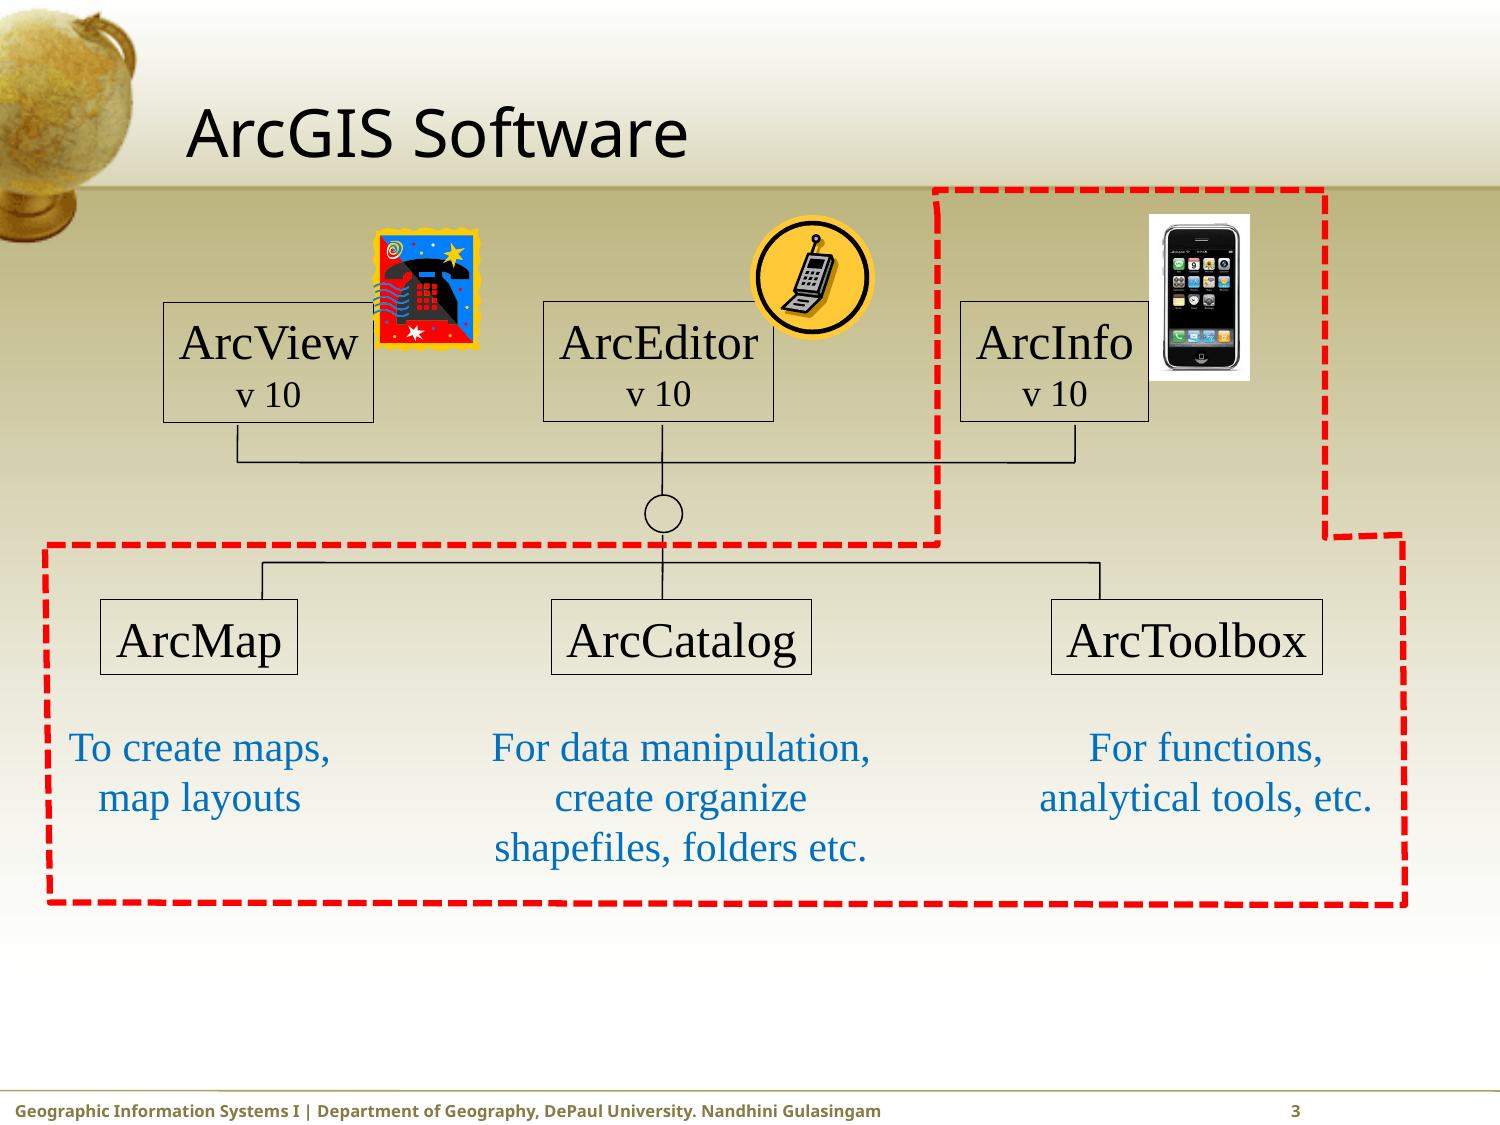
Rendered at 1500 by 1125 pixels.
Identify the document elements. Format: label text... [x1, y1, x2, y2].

text_box [645, 495, 683, 533]
text_box [45, 189, 1405, 905]
picture [0, 0, 1500, 1090]
footer Geographic Information Systems I | Department of Geography, DePaul University. Nandhini Gulasingam 3 [0, 1097, 1500, 1125]
list [37, 221, 1476, 1026]
text_box ArcView v 10 [163, 302, 374, 423]
title ArcGIS Software [170, 36, 1436, 179]
text_box ArcEditor v 10 [543, 301, 774, 422]
